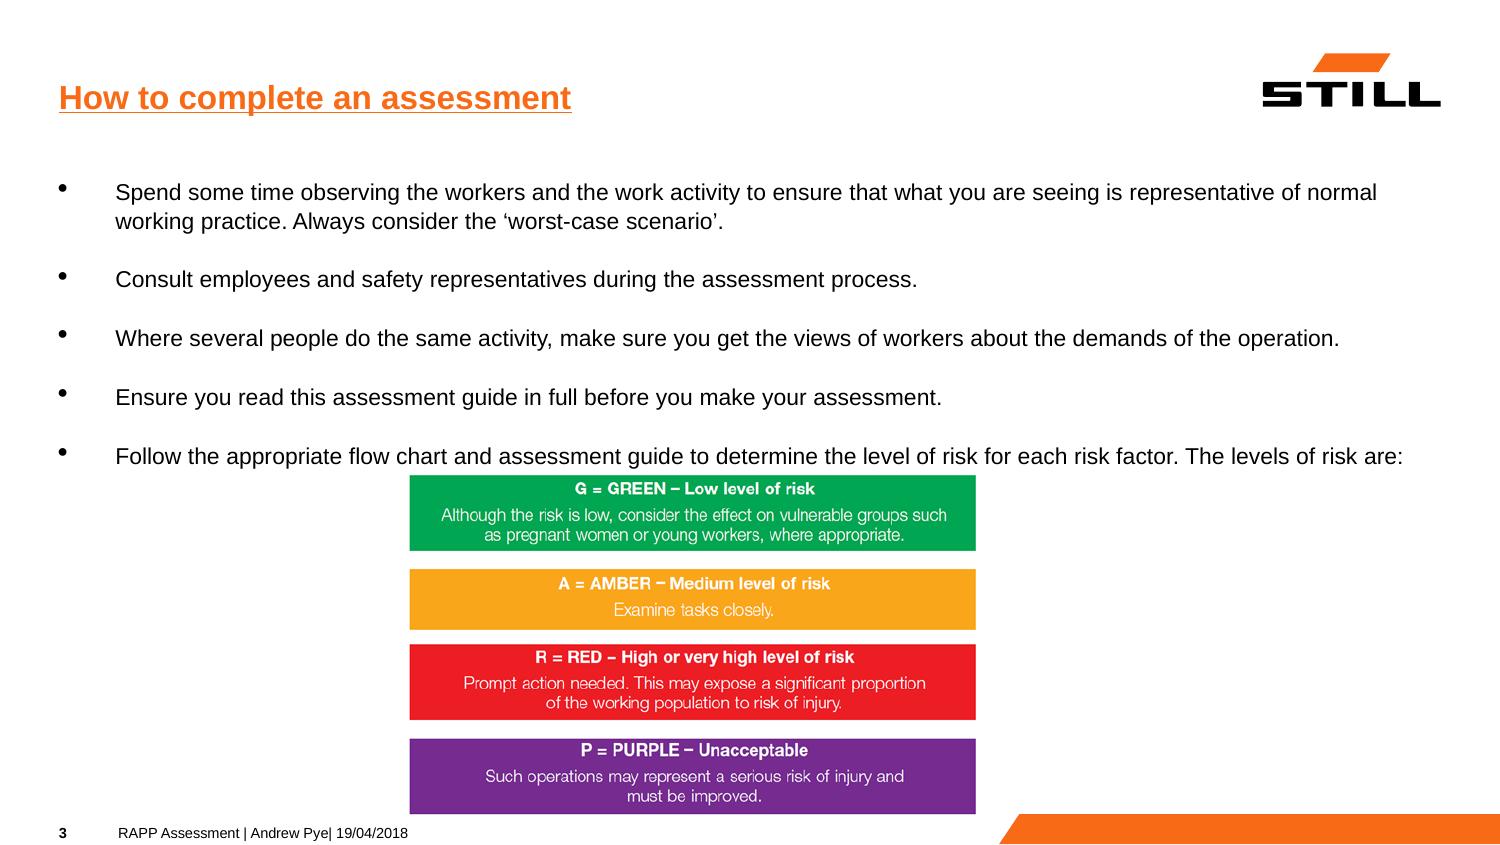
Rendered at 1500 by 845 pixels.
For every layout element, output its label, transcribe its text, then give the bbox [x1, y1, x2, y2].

footer RAPP Assessment | Andrew Pye| 19/04/2018 [118, 823, 945, 842]
slide_number 3 [59, 823, 104, 842]
list Spend some time observing the workers and the work activity to ensure that what you are seeing is representative of normal working practice. Always consider the ‘worst-case scenario’. Consult employees and safety representatives during the assessment process. Where several people do the same activity, make sure you get the views of workers about the demands of the operation. Ensure you read this assessment guide in full before you make your assessment. Follow the appropriate flow chart and assessment guide to determine the level of risk for each risk factor. The levels of risk are: [59, 175, 1460, 780]
picture [406, 472, 978, 815]
title How to complete an assessment [59, 75, 1182, 117]
